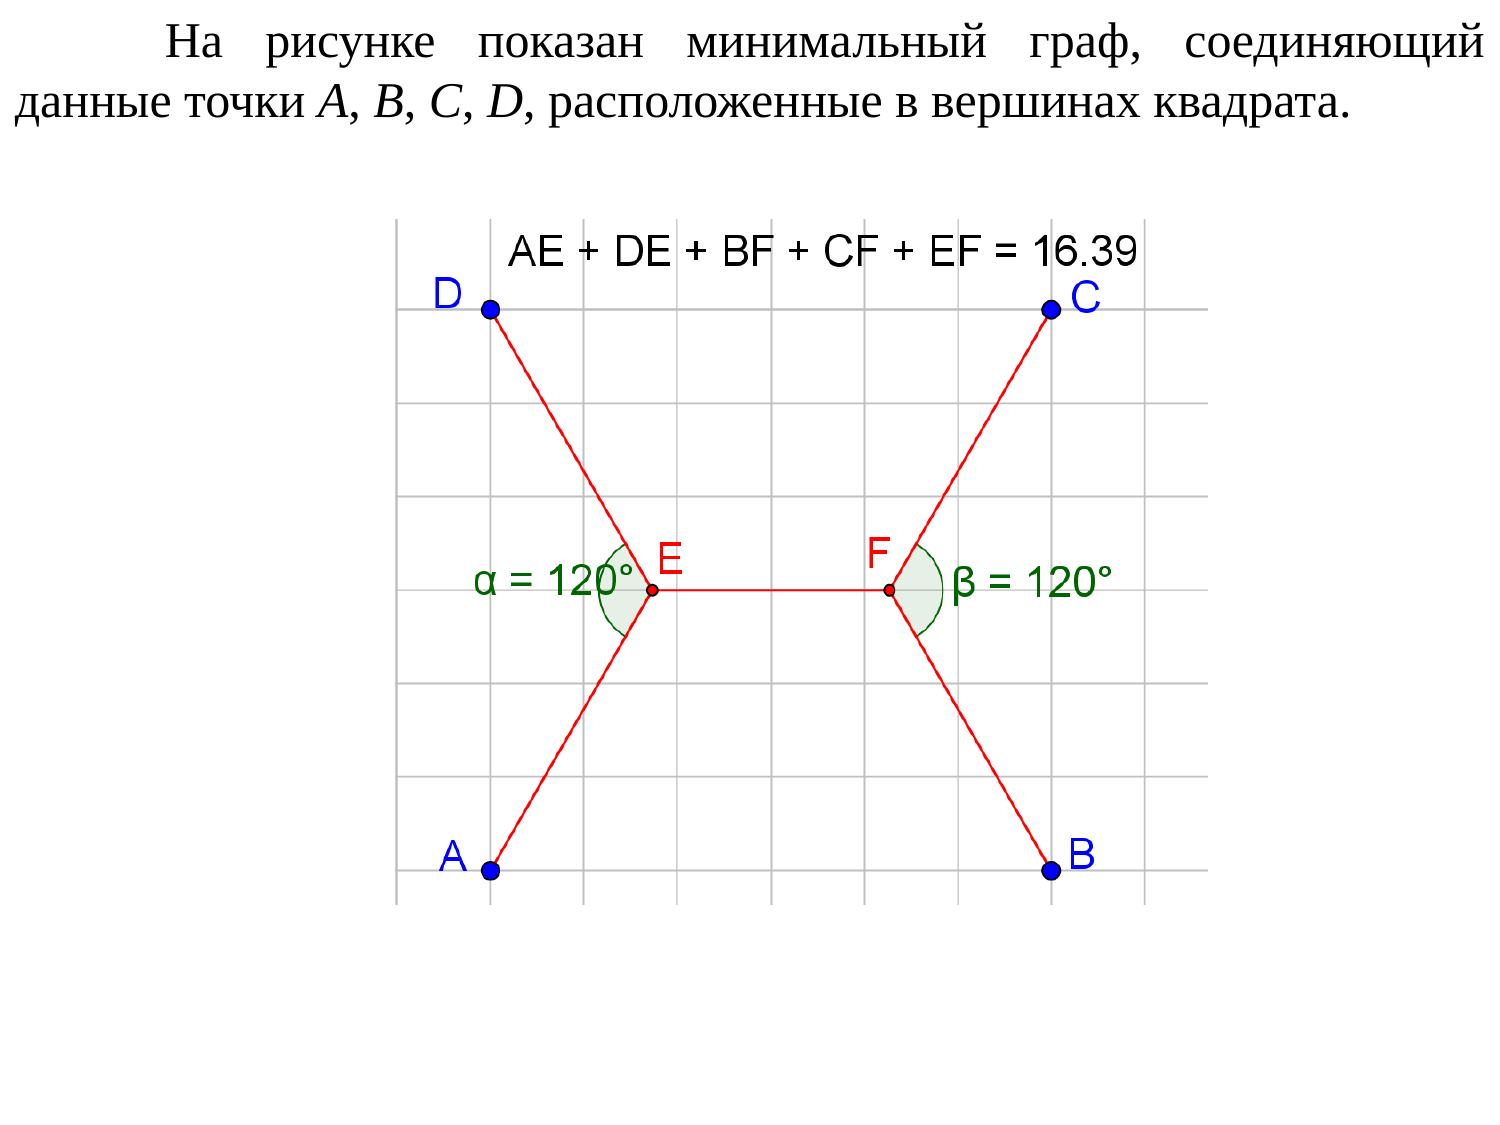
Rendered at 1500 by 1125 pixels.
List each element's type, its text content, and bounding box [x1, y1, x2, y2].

text_box На рисунке показан минимальный граф, соединяющий данные точки A, B, C, D, расположенные в вершинах квадрата. [0, 0, 1500, 135]
picture [395, 219, 1209, 906]
